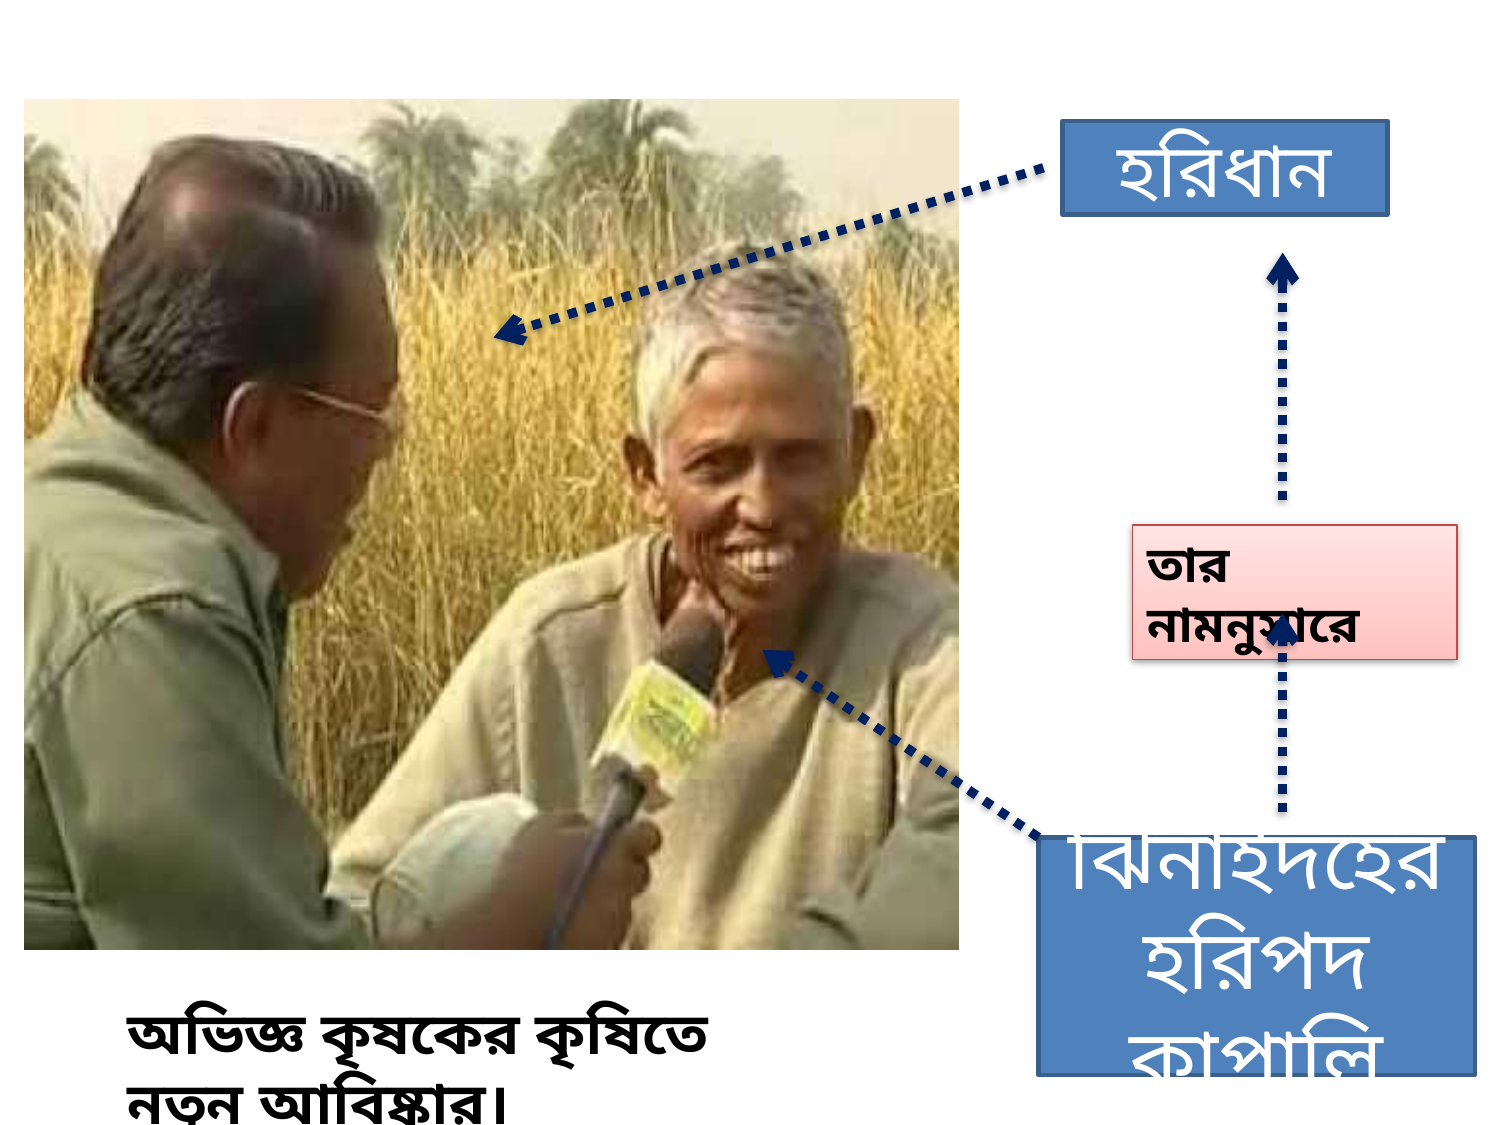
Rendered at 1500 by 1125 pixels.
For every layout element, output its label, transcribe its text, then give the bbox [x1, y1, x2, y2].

text_box ঝিনাইদহের হরিপদ কাপালি [1036, 835, 1477, 1077]
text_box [493, 167, 1044, 338]
text_box অভিজ্ঞ কৃষকের কৃষিতে নতুন আবিষ্কার। [112, 989, 850, 1125]
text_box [762, 649, 1039, 838]
text_box তার নামনুসারে [1132, 524, 1458, 660]
text_box হরিধান [1060, 119, 1390, 217]
picture [24, 99, 959, 951]
